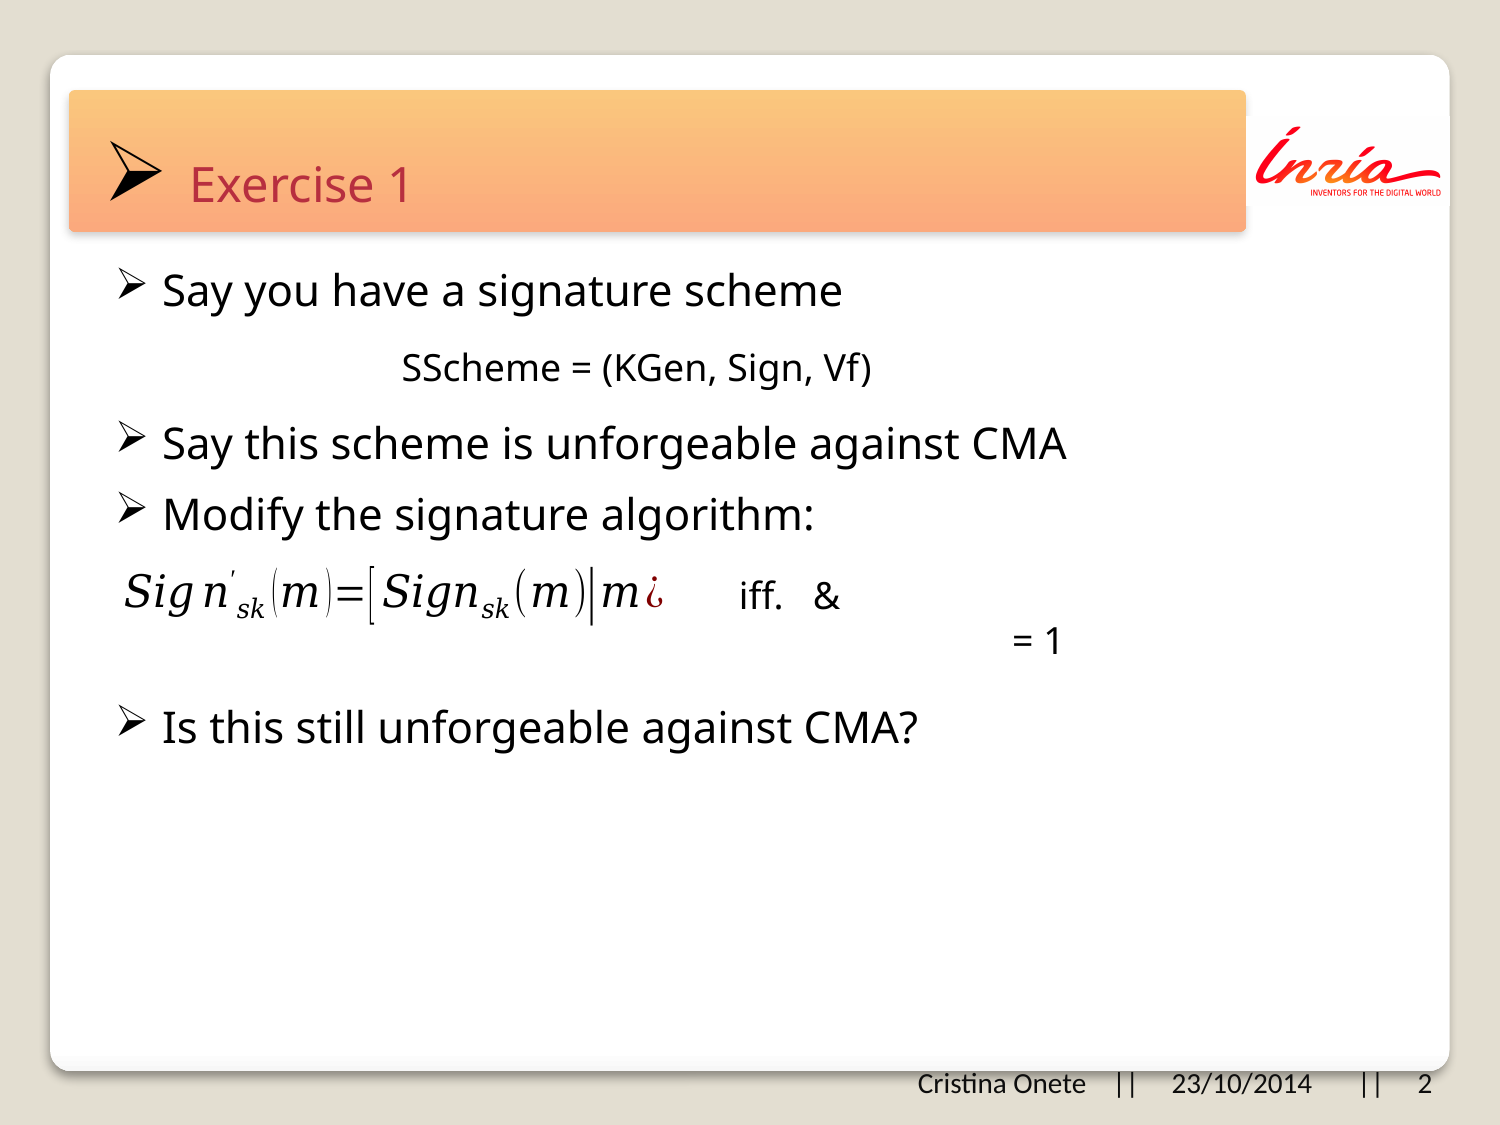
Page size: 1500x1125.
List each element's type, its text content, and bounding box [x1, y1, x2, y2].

text_box Say this scheme is unforgeable against CMA [100, 408, 1436, 477]
title Exercise 1 [175, 146, 1282, 220]
text_box Is this still unforgeable against CMA? [100, 692, 1436, 760]
text_box SScheme = (KGen, Sign, Vf) [386, 336, 888, 397]
text_box Say you have a signature scheme [100, 255, 1436, 323]
text_box Modify the signature algorithm: [100, 479, 1436, 547]
picture [1246, 116, 1450, 206]
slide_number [803, 1046, 1447, 1107]
